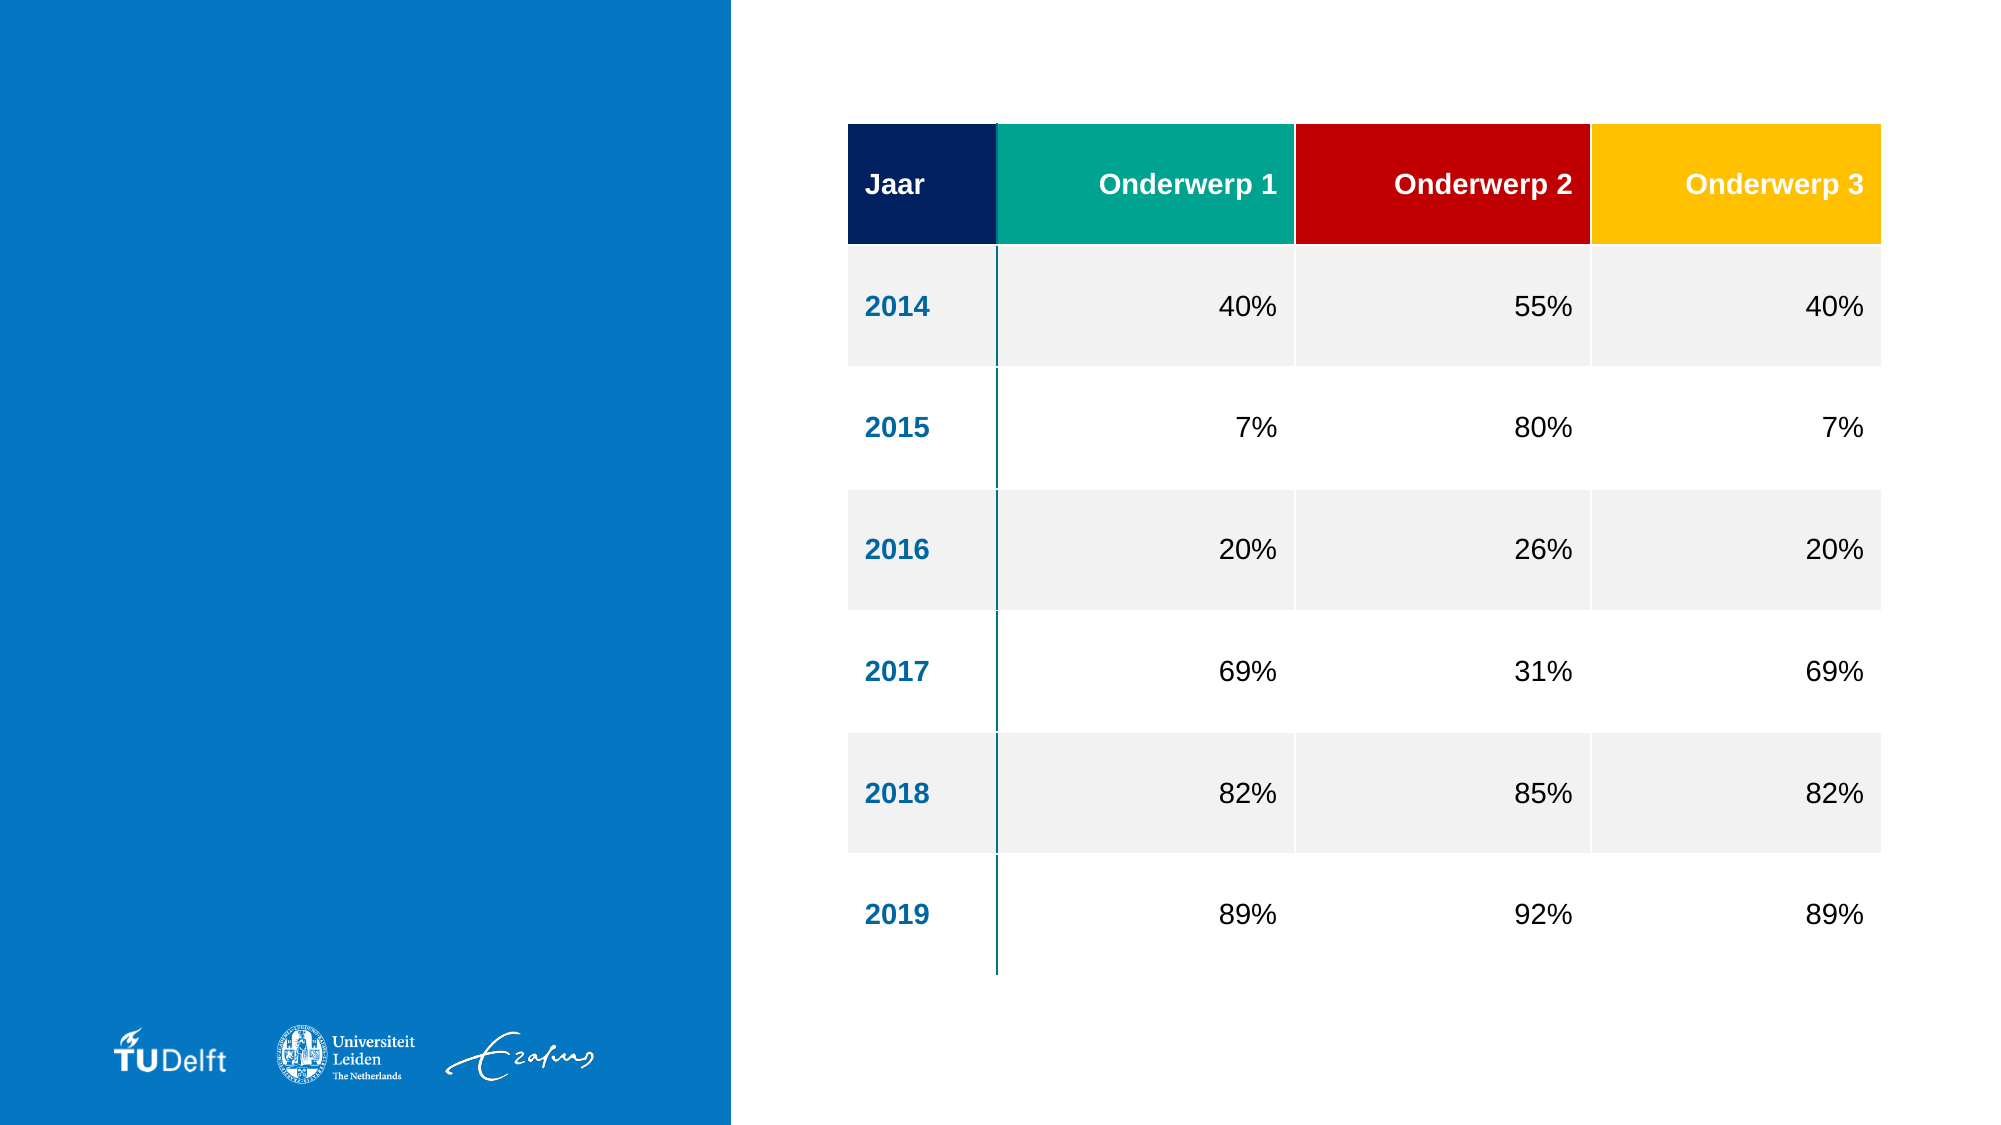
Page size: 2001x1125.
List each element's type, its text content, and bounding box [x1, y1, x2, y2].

table_header Onderwerp 3 [1592, 124, 1881, 244]
table_cell 92% [1296, 855, 1590, 975]
table_cell 2018 [848, 733, 996, 853]
table_cell 7% [1592, 368, 1881, 488]
table_cell 20% [998, 490, 1294, 610]
table_header Jaar [848, 124, 996, 244]
picture [114, 1022, 226, 1076]
table_cell 2019 [848, 855, 996, 975]
table_cell 40% [1592, 246, 1881, 366]
table_cell 85% [1296, 733, 1590, 853]
table_cell 55% [1296, 246, 1590, 366]
table_cell 20% [1592, 490, 1881, 610]
table_cell 2014 [848, 246, 996, 366]
table_cell 2016 [848, 490, 996, 610]
table_cell 69% [1592, 611, 1881, 731]
table_cell 2015 [848, 368, 996, 488]
table_cell 2017 [848, 611, 996, 731]
table_cell 82% [1592, 733, 1881, 853]
picture [257, 963, 643, 1111]
table_header Onderwerp 2 [1296, 124, 1590, 244]
table_cell 80% [1296, 368, 1590, 488]
table_header Onderwerp 1 [998, 124, 1294, 244]
table_cell 40% [998, 246, 1294, 366]
table_cell 89% [998, 855, 1294, 975]
table_cell 31% [1296, 611, 1590, 731]
table_cell 69% [998, 611, 1294, 731]
table_cell 89% [1592, 855, 1881, 975]
table_cell 7% [998, 368, 1294, 488]
table_cell 82% [998, 733, 1294, 853]
table_cell 26% [1296, 490, 1590, 610]
